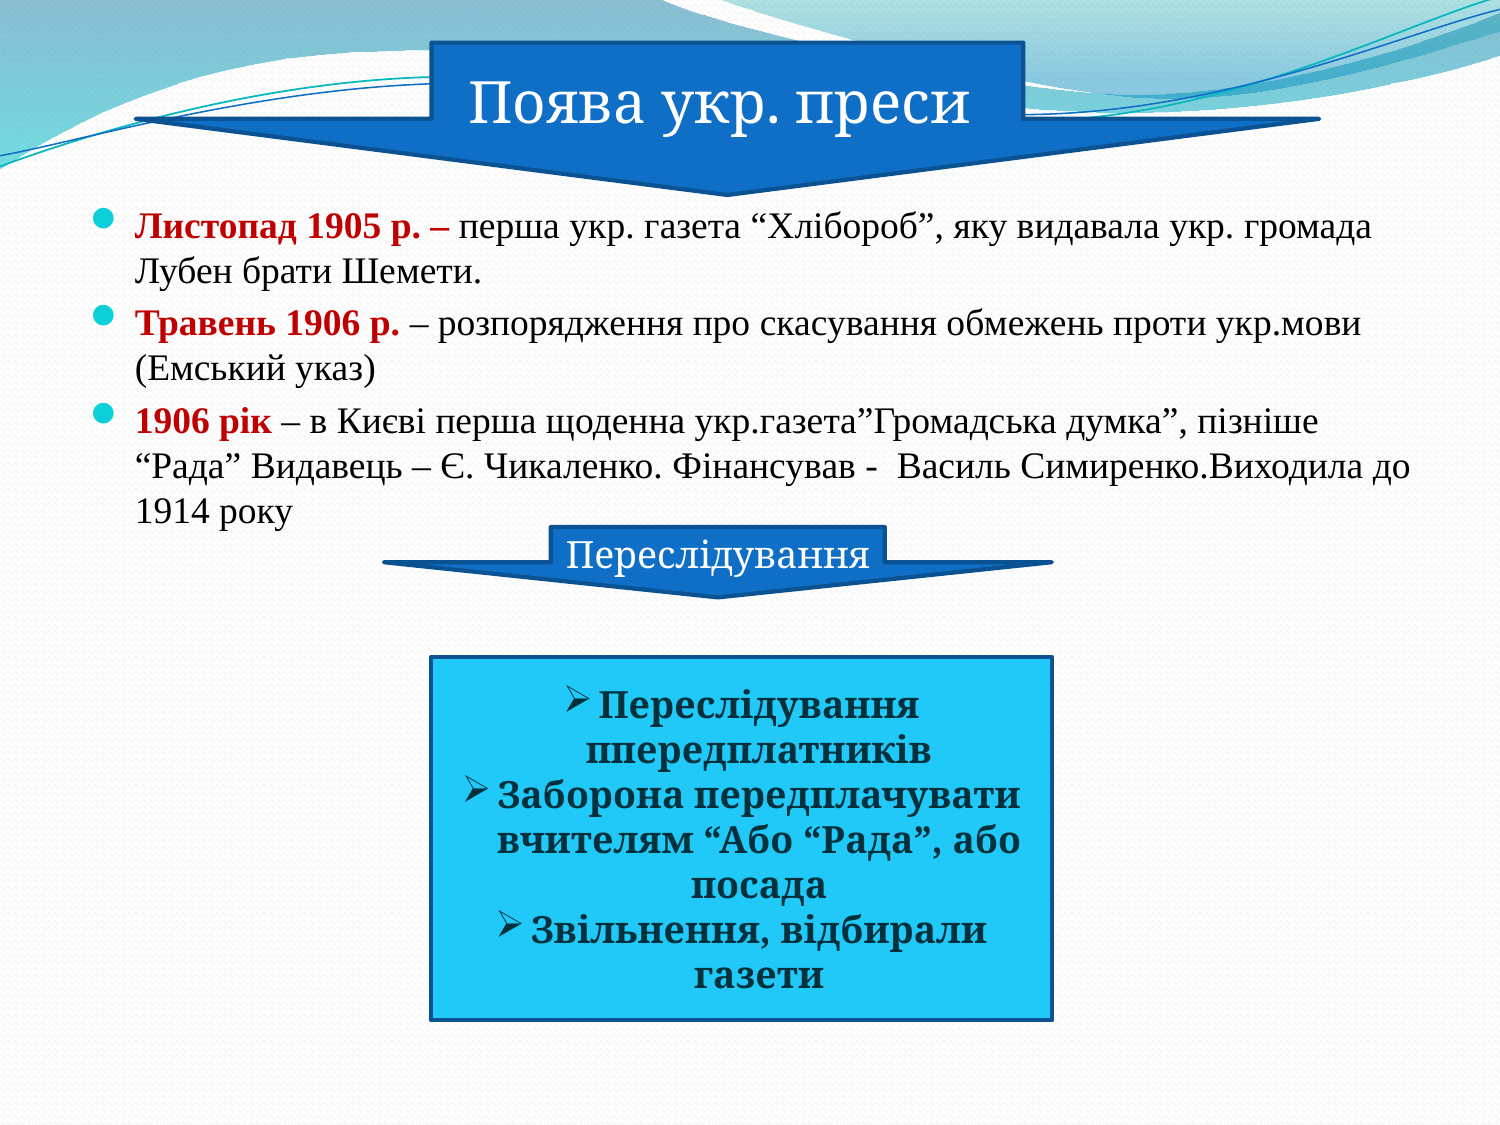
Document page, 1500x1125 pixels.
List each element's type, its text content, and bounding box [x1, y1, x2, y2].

text_box Поява укр. преси [133, 40, 1322, 198]
text_box Переслідування ппередплатників Заборона передплачувати вчителям “Або “Рада”, або посада Звільнення, відбирали газети [429, 655, 1054, 1022]
text_box Переслідування [381, 524, 1054, 600]
list Листопад 1905 р. – перша укр. газета “Хлібороб”, яку видавала укр. громада Лубен брати Шемети. Травень 1906 р. – розпорядження про скасування обмежень проти укр.мови (Емський указ) 1906 рік – в Києві перша щоденна укр.газета”Громадська думка”, пізніше “Рада” Видавець – Є. Чикаленко. Фінансував - Василь Симиренко.Виходила до 1914 року [74, 140, 1448, 1043]
